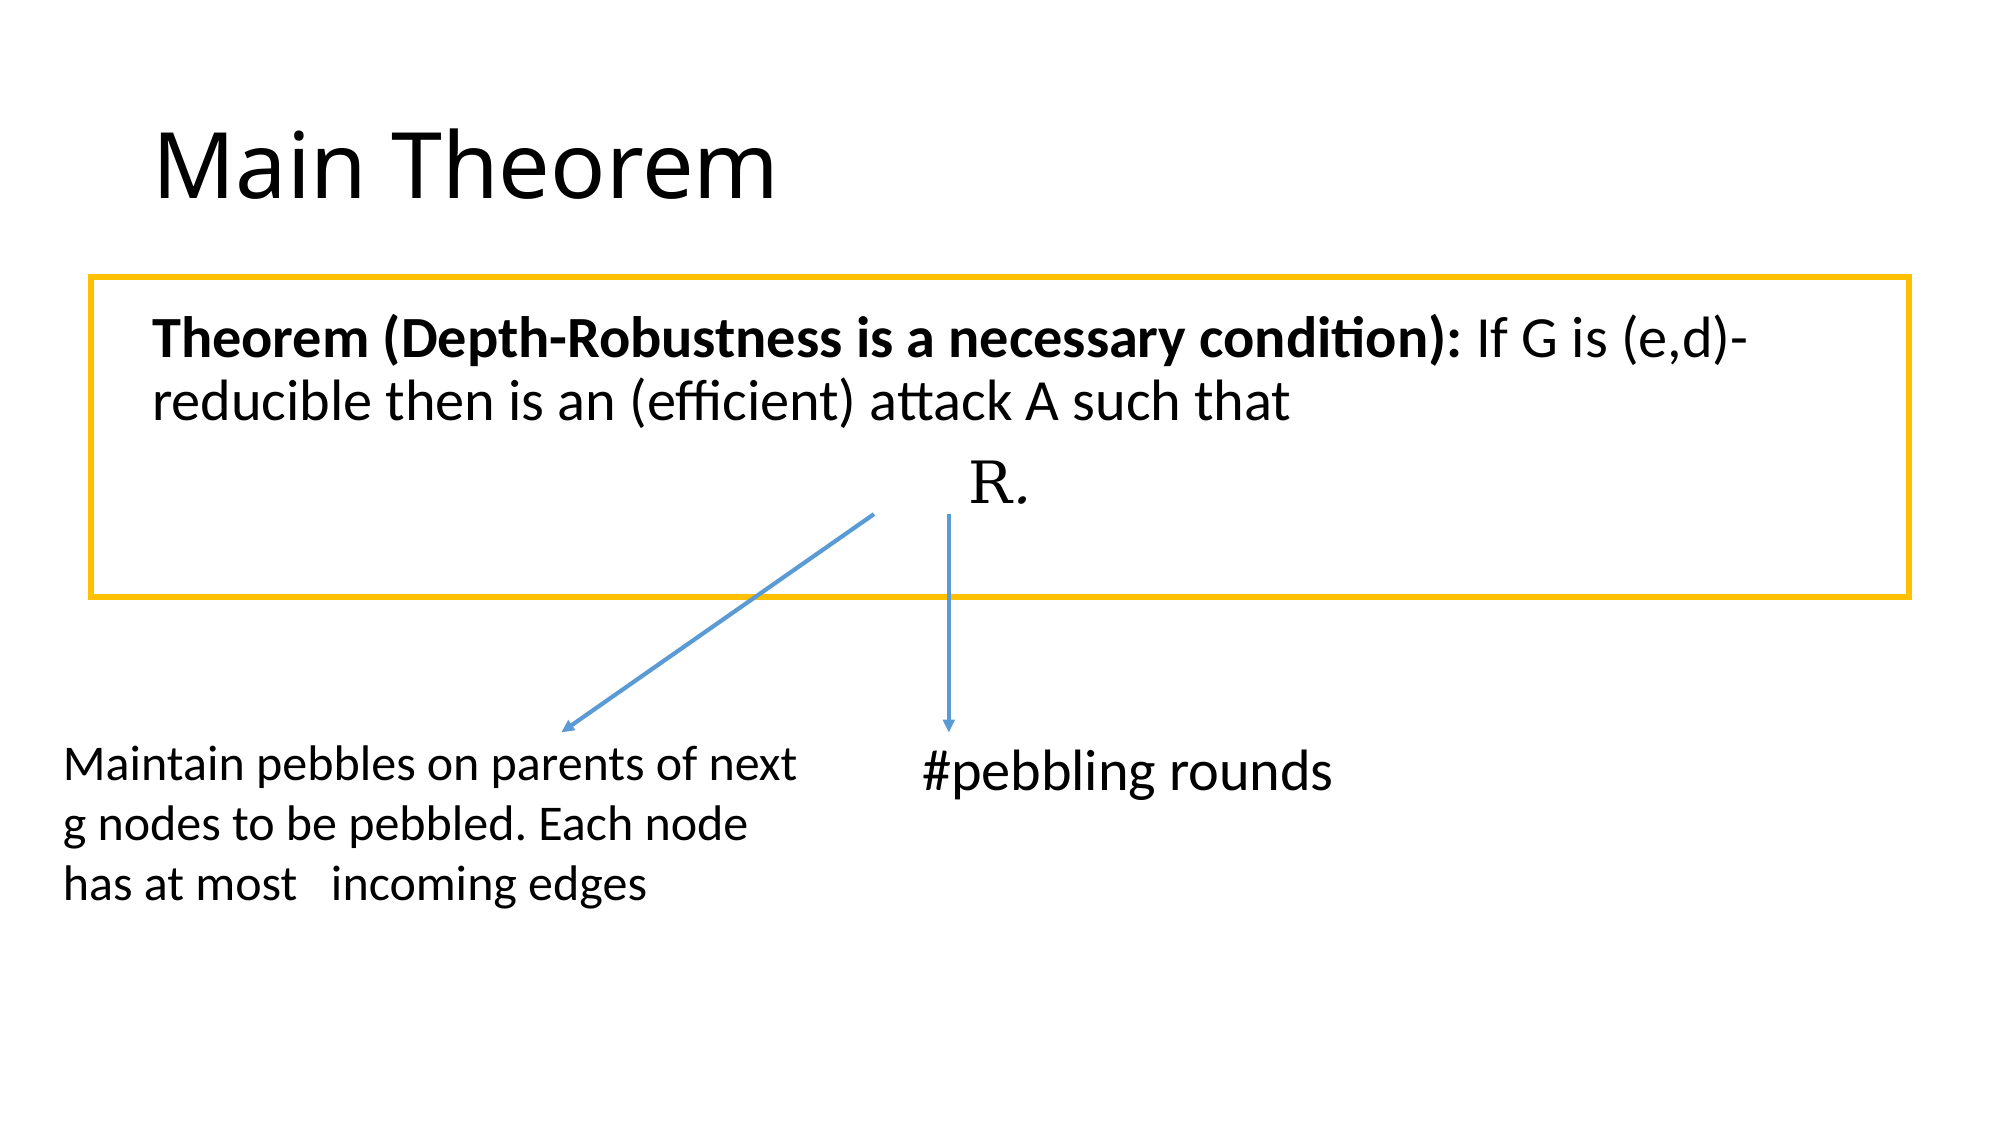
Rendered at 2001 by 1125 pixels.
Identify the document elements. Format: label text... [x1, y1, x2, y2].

text_box [90, 276, 1910, 598]
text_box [561, 514, 874, 733]
text_box #pebbling rounds [907, 724, 1349, 810]
title Main Theorem [137, 59, 1863, 278]
